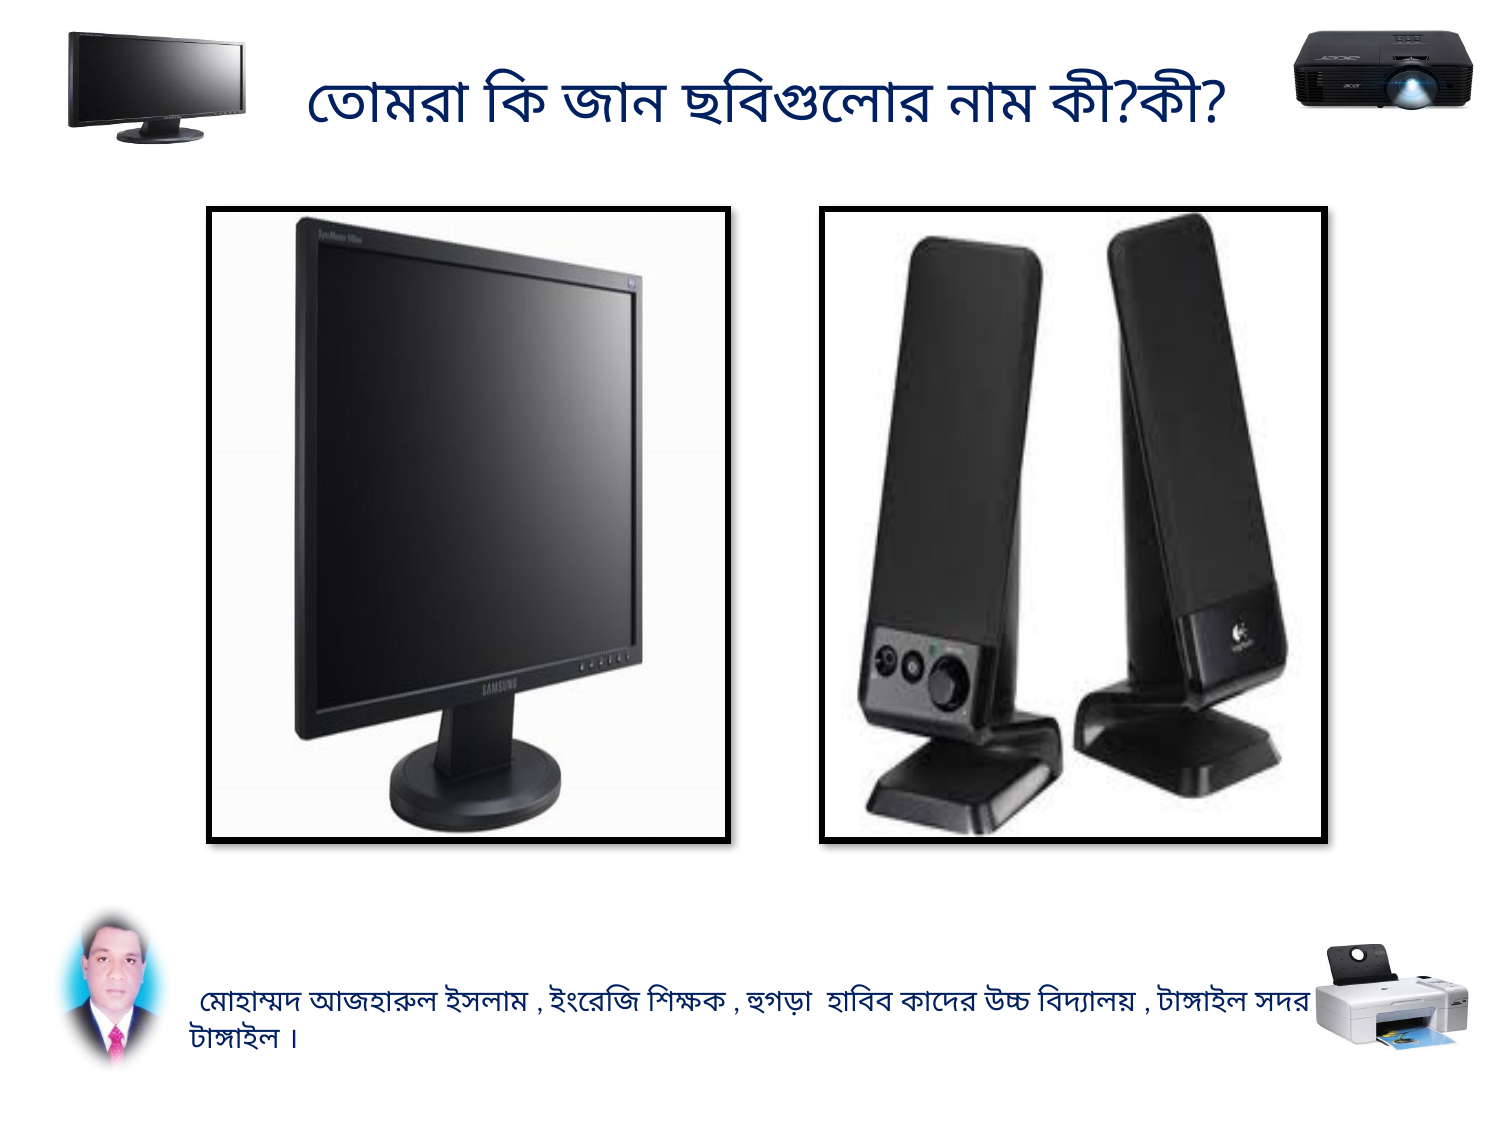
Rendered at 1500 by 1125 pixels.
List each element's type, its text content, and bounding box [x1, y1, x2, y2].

picture [1315, 943, 1493, 1051]
picture [25, 30, 288, 145]
picture [48, 895, 176, 1081]
text_box মোহাম্মদ আজহারুল ইসলাম , ইংরেজি শিক্ষক , হুগড়া হাবিব কাদের উচ্চ বিদ্যালয় , টাঙ্গাইল সদর টাঙ্গাইল । [179, 966, 1375, 1062]
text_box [212, 212, 1322, 838]
picture [1271, 0, 1496, 144]
text_box তোমরা কি জান ছবিগুলোর নাম কী?কী? [292, 56, 1242, 142]
